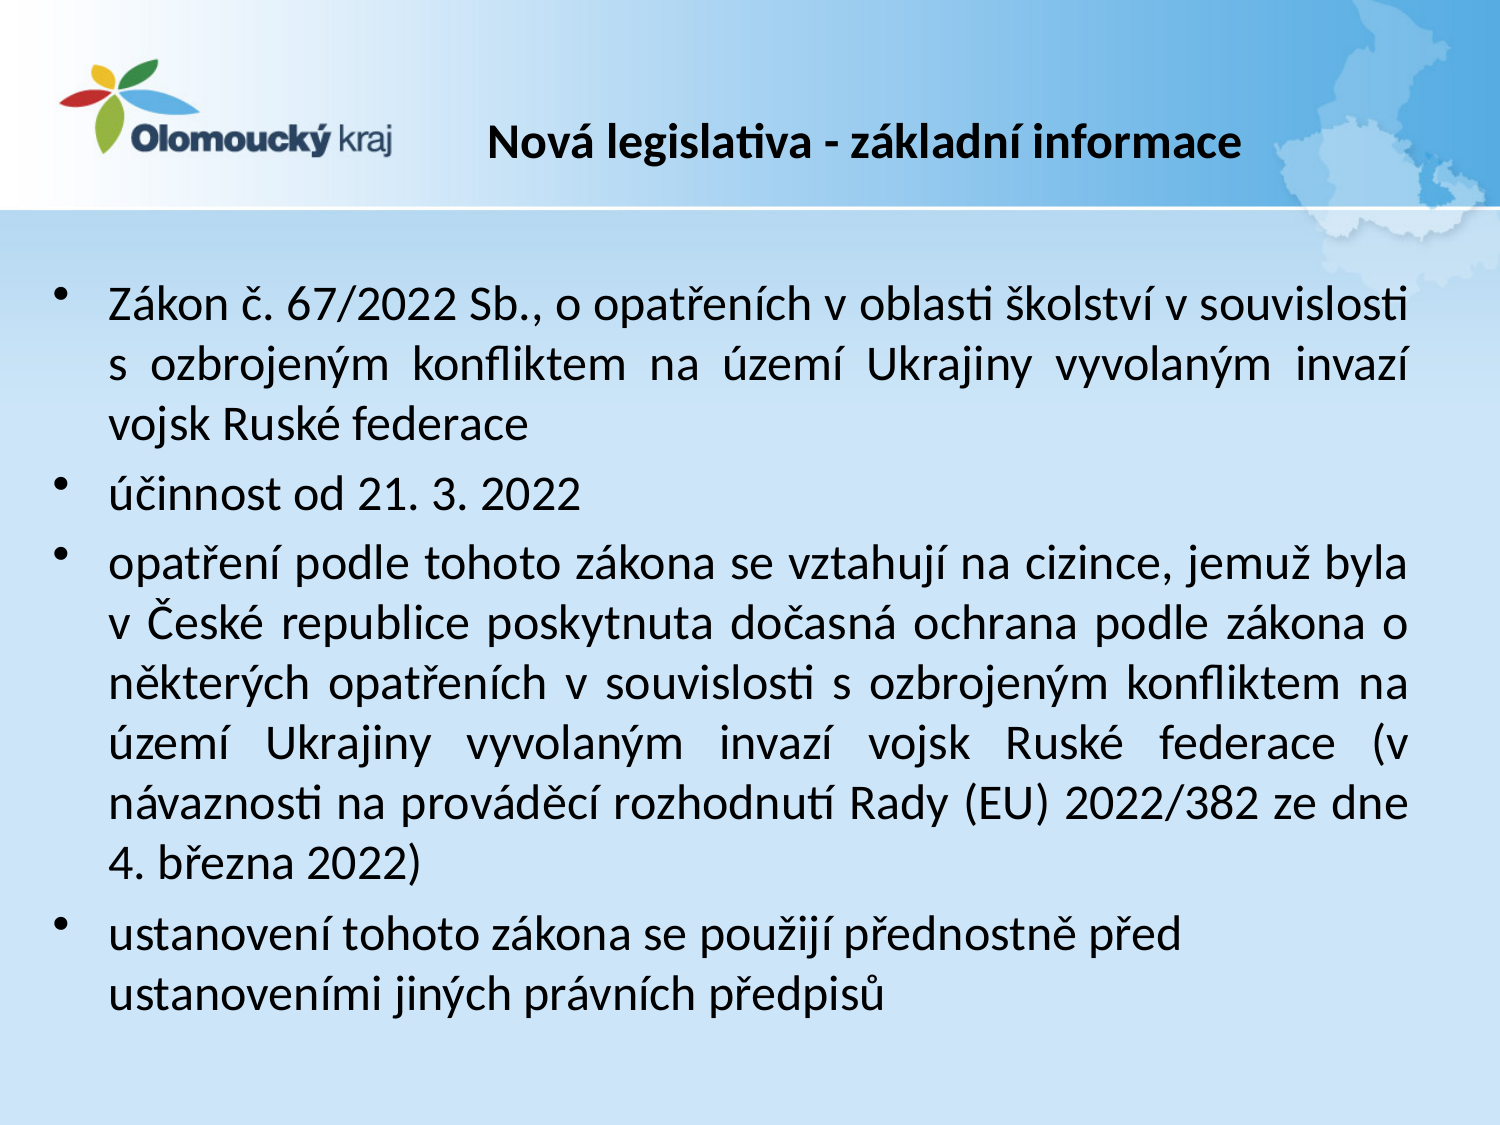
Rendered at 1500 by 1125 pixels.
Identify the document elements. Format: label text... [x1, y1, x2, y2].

title Nová legislativa - základní informace [75, 45, 1425, 233]
picture [0, 0, 1500, 1125]
list Zákon č. 67/2022 Sb., o opatřeních v oblasti školství v souvislosti s ozbrojeným konfliktem na území Ukrajiny vyvolaným invazí vojsk Ruské federace účinnost od 21. 3. 2022 opatření podle tohoto zákona se vztahují na cizince, jemuž byla v České republice poskytnuta dočasná ochrana podle zákona o některých opatřeních v souvislosti s ozbrojeným konfliktem na území Ukrajiny vyvolaným invazí vojsk Ruské federace (v návaznosti na prováděcí rozhodnutí Rady (EU) 2022/382 ze dne 4. března 2022) ustanovení tohoto zákona se použijí přednostně před ustanoveními jiných právních předpisů [37, 262, 1425, 1075]
